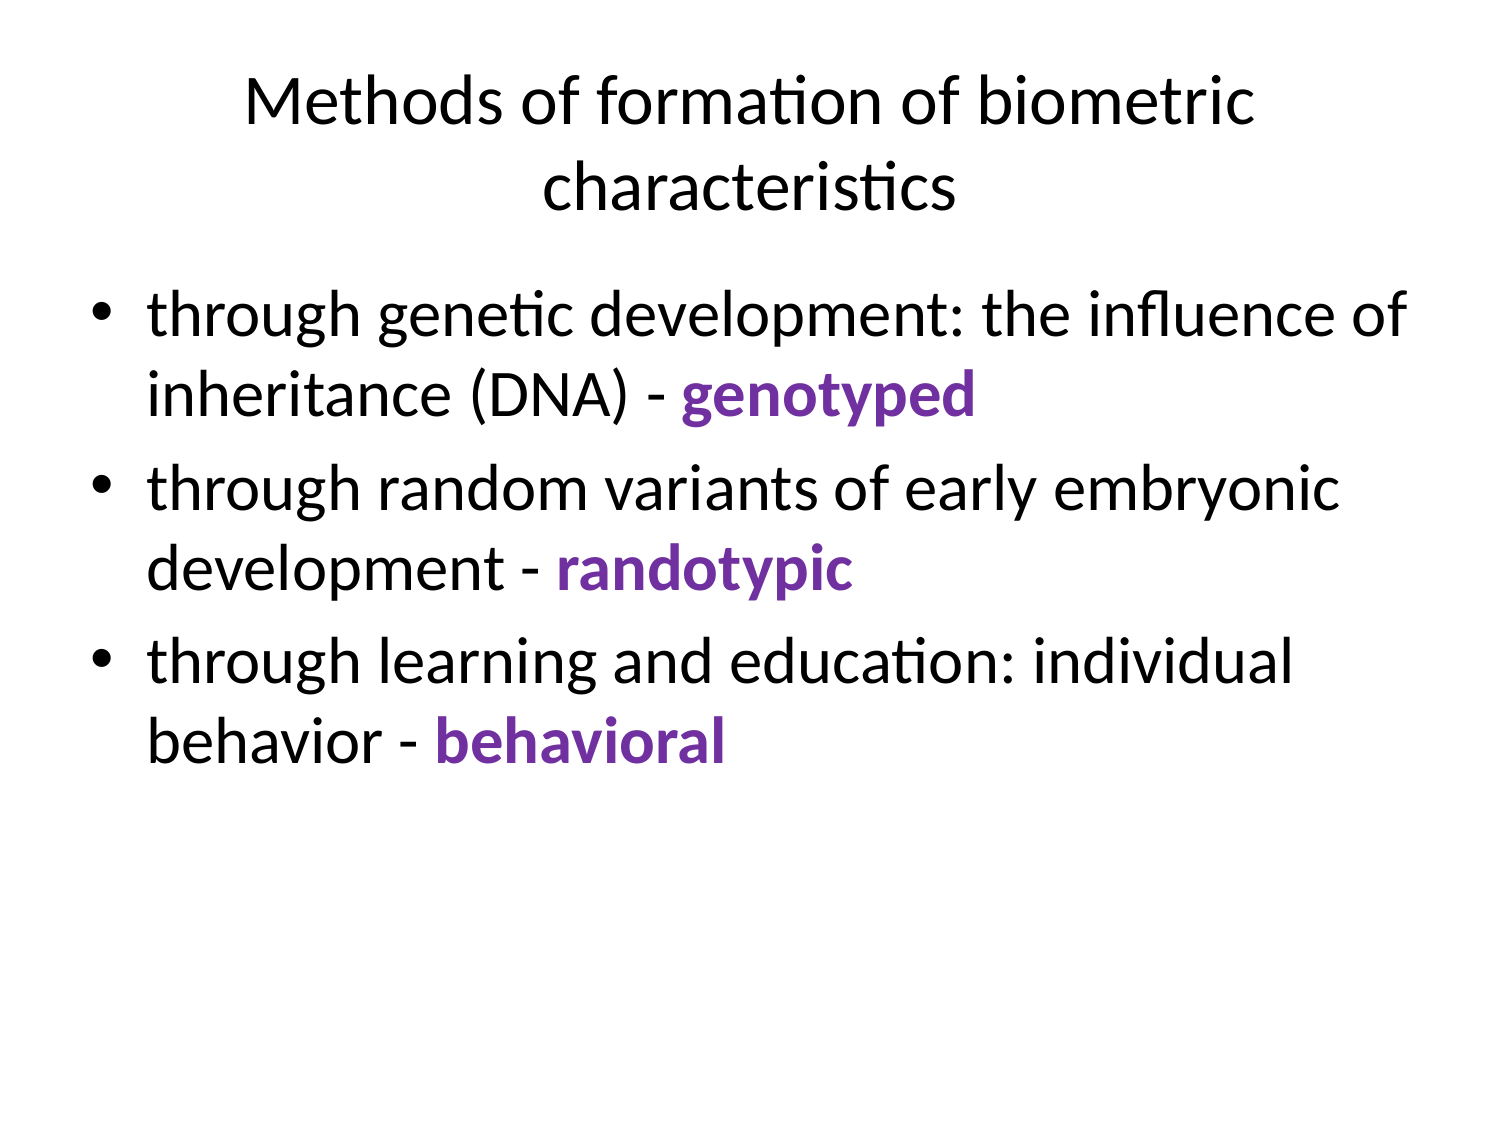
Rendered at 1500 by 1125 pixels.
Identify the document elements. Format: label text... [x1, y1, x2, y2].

list through genetic development: the influence of inheritance (DNA) - genotyped through random variants of early embryonic development - randotypic through learning and education: individual behavior - behavioral [75, 262, 1425, 1005]
title Methods of formation of biometric characteristics [75, 45, 1425, 233]
